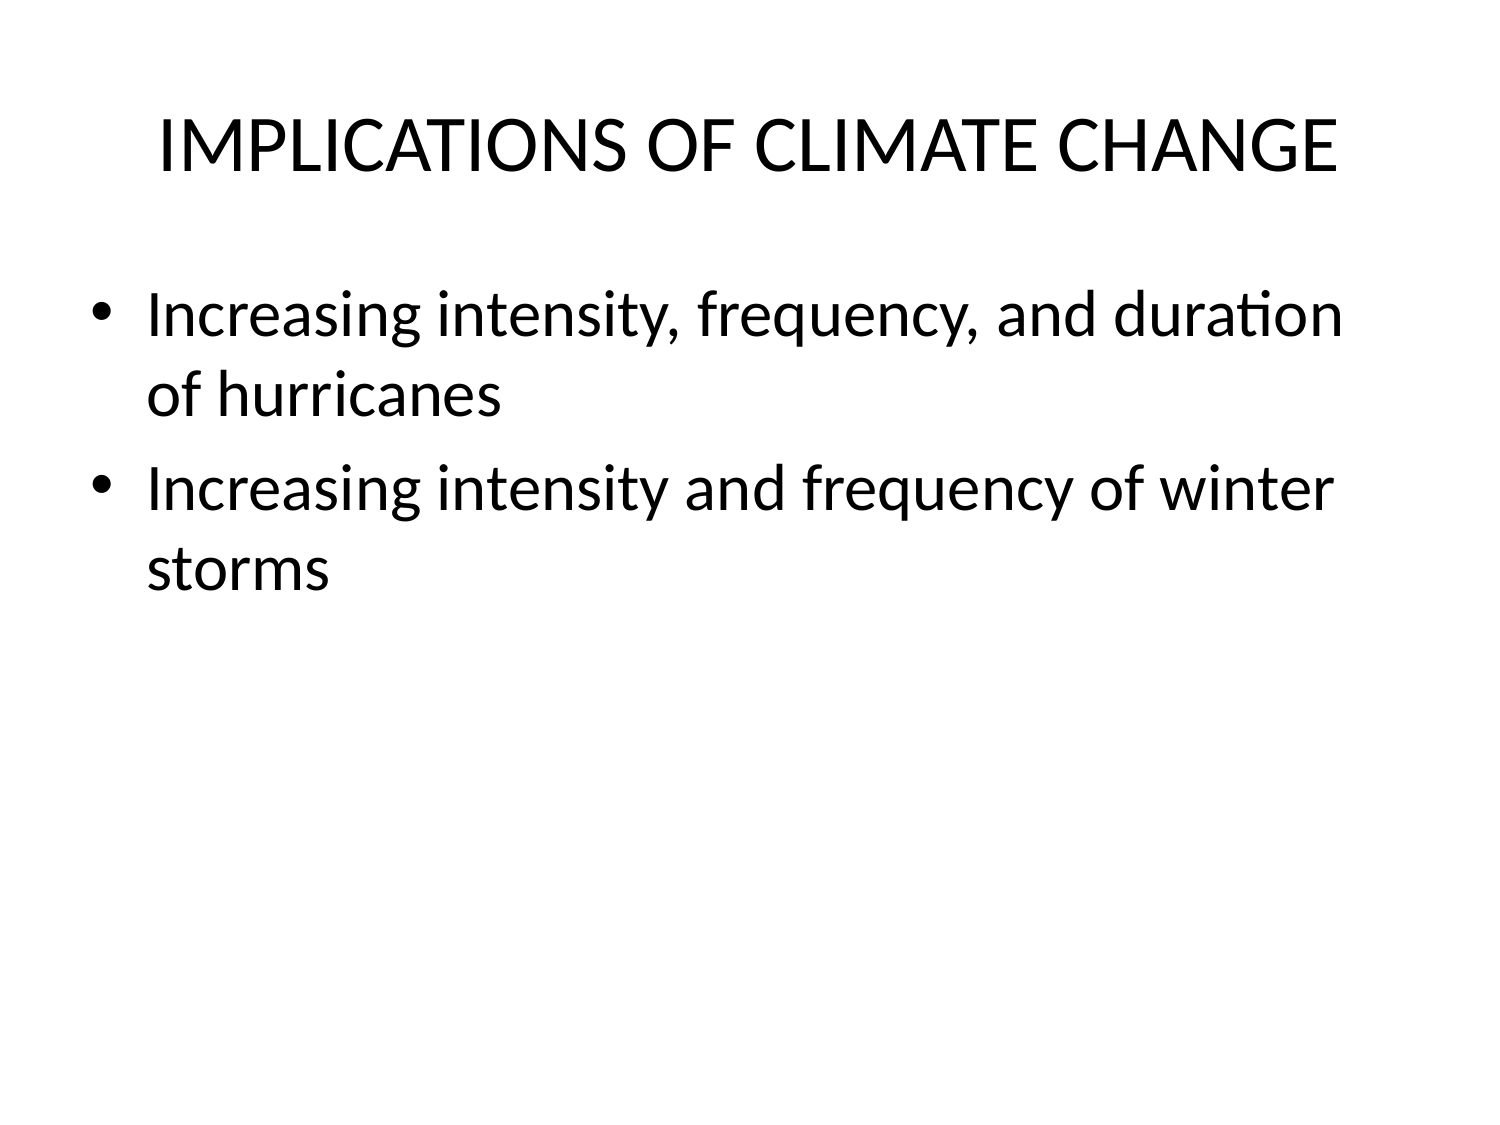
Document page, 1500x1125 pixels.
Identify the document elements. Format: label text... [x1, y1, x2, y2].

list Increasing intensity, frequency, and duration of hurricanes Increasing intensity and frequency of winter storms [75, 262, 1425, 1005]
title IMPLICATIONS OF CLIMATE CHANGE [75, 45, 1425, 233]
